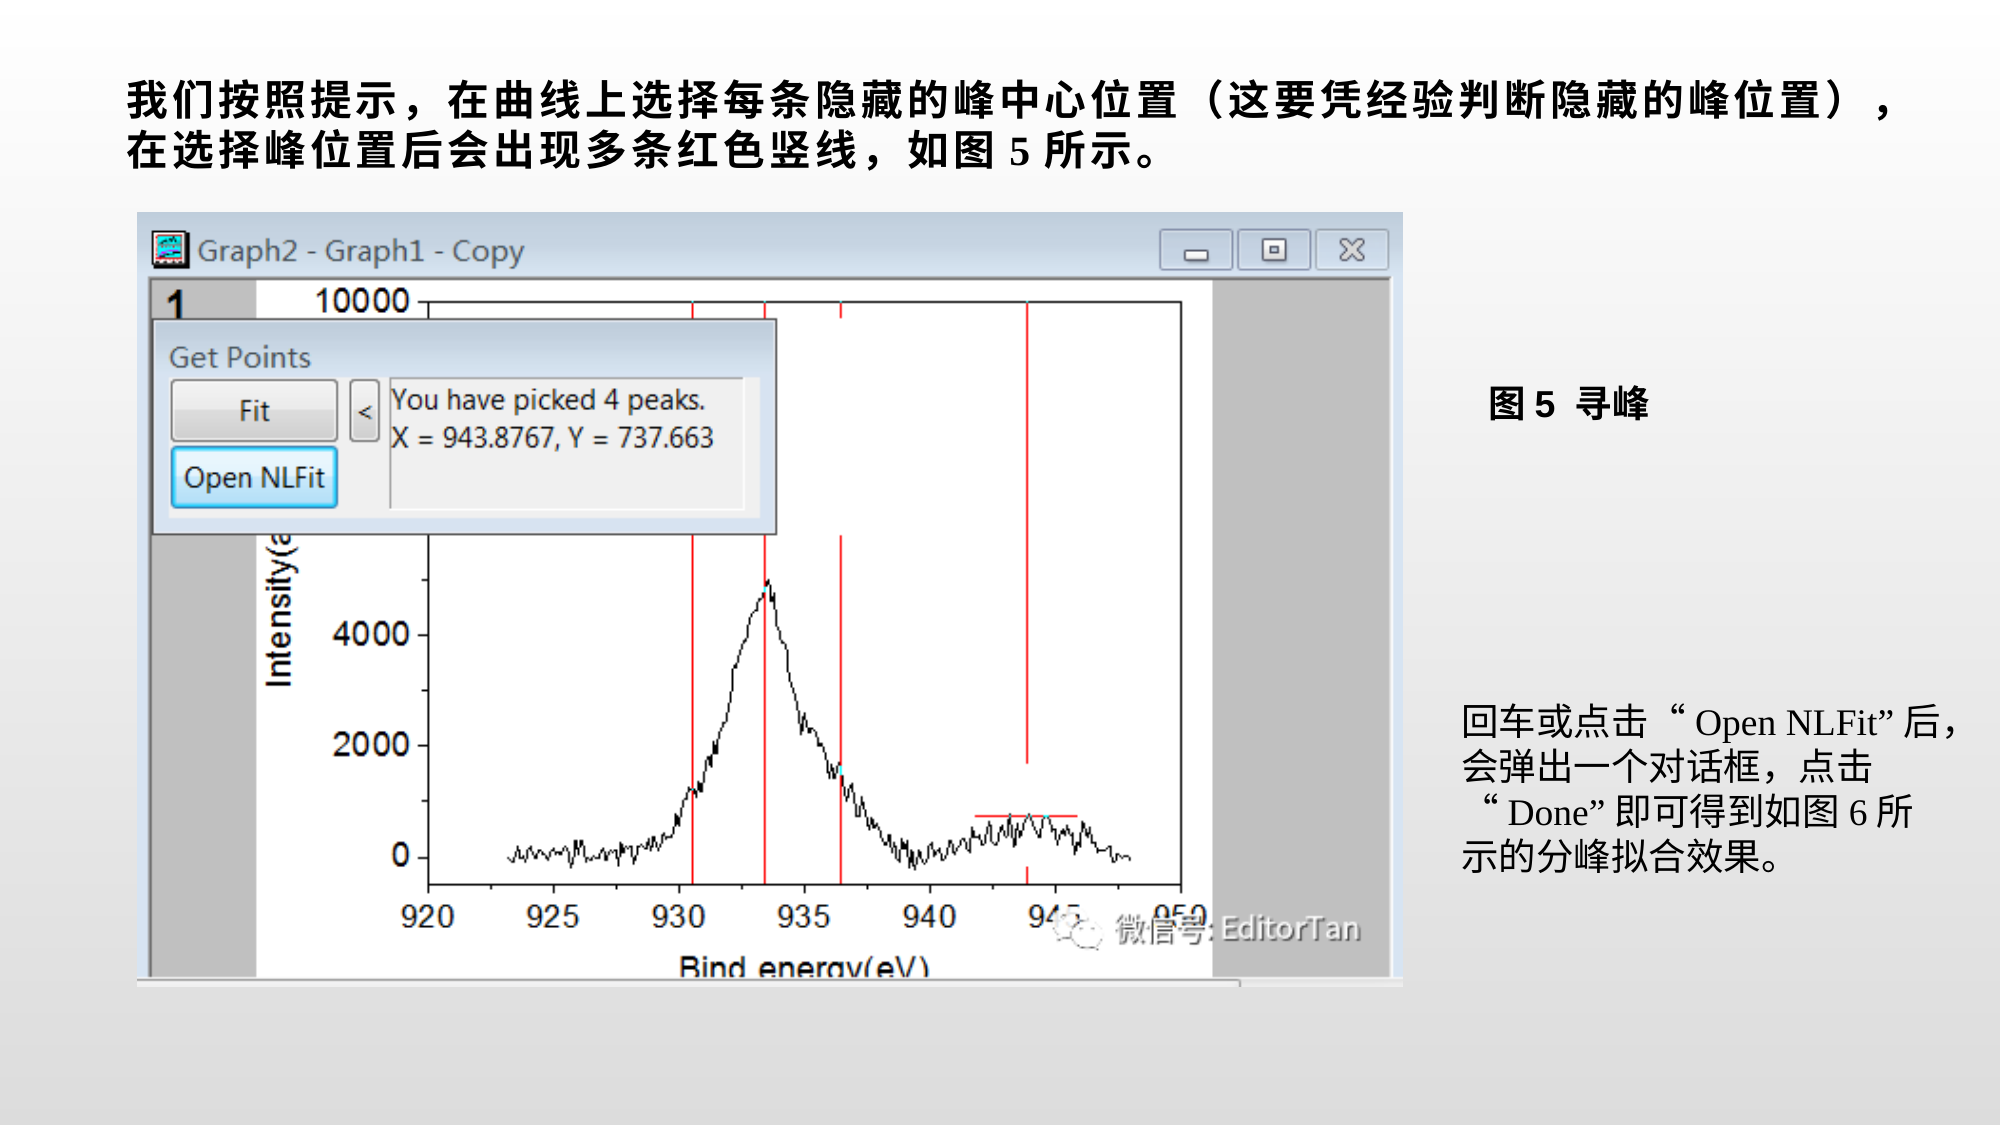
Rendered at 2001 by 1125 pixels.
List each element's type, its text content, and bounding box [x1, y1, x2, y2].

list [137, 212, 1403, 987]
text_box 回车或点击“Open NLFit”后，会弹出一个对话框，点击“Done”即可得到如图6所示的分峰拟合效果。 [1446, 690, 1958, 886]
title 我们按照提示，在曲线上选择每条隐藏的峰中心位置（这要凭经验判断隐藏的峰位置），在选择峰位置后会出现多条红色竖线，如图5所示。 [109, 70, 1891, 178]
text_box 图5 寻峰 [1473, 373, 1891, 433]
